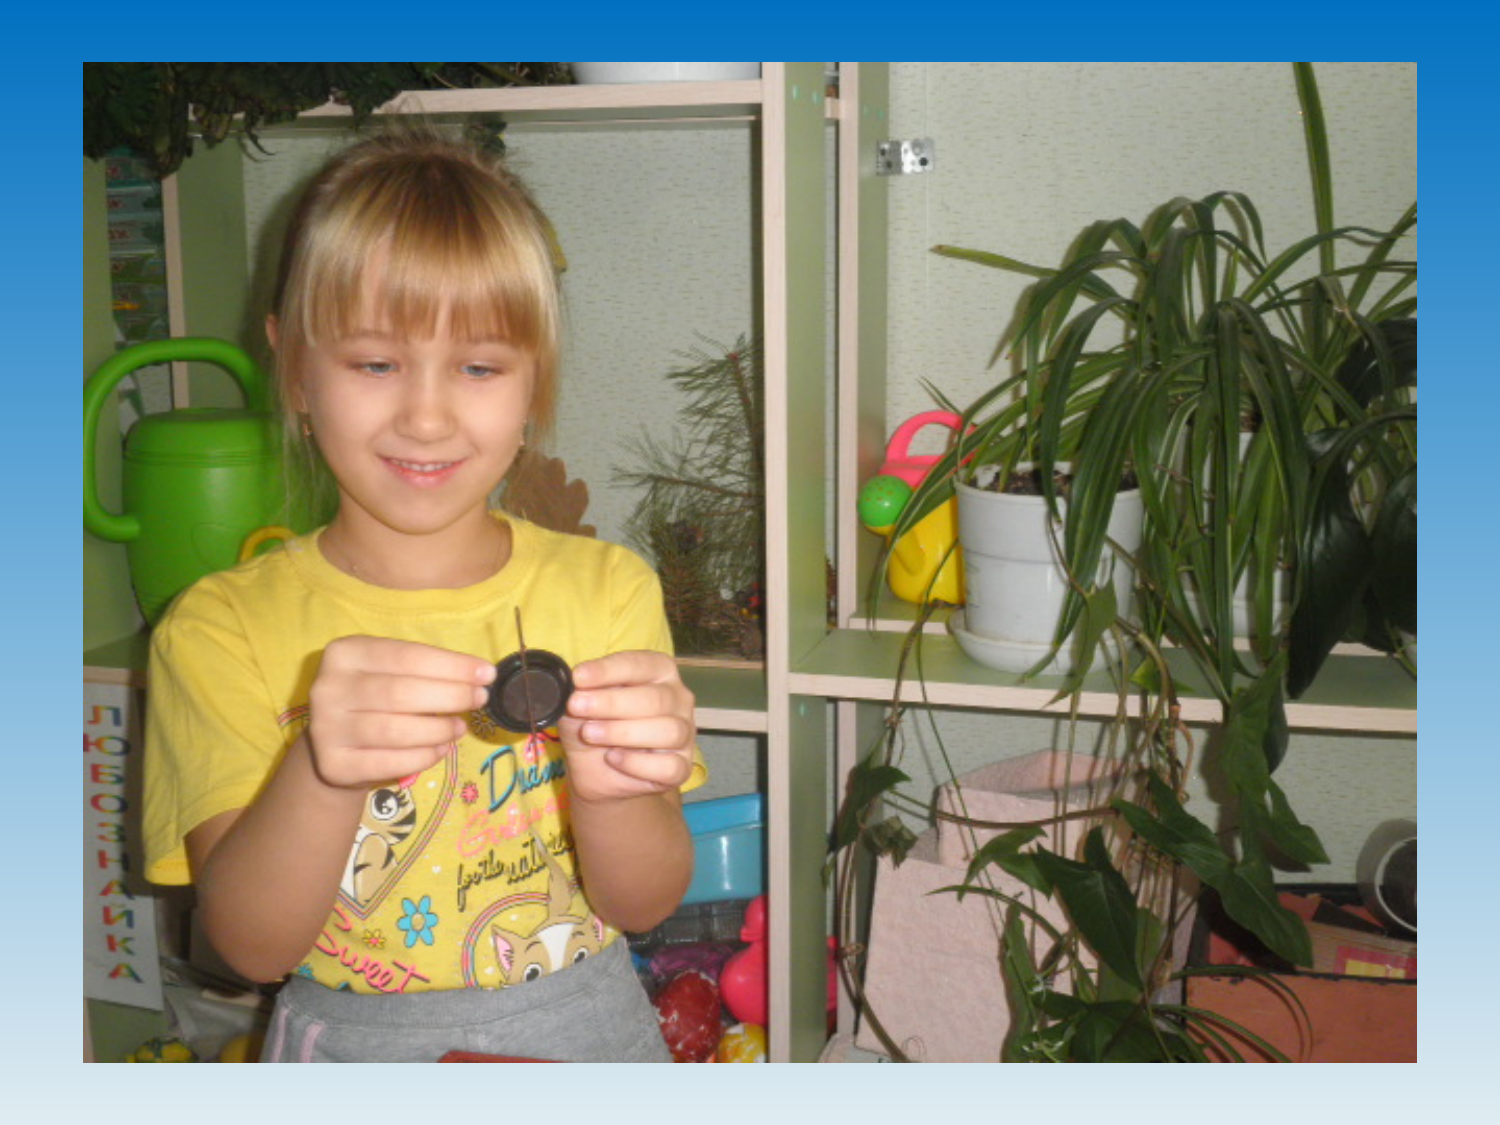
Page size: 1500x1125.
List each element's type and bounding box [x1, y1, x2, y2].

picture [83, 62, 1417, 1063]
